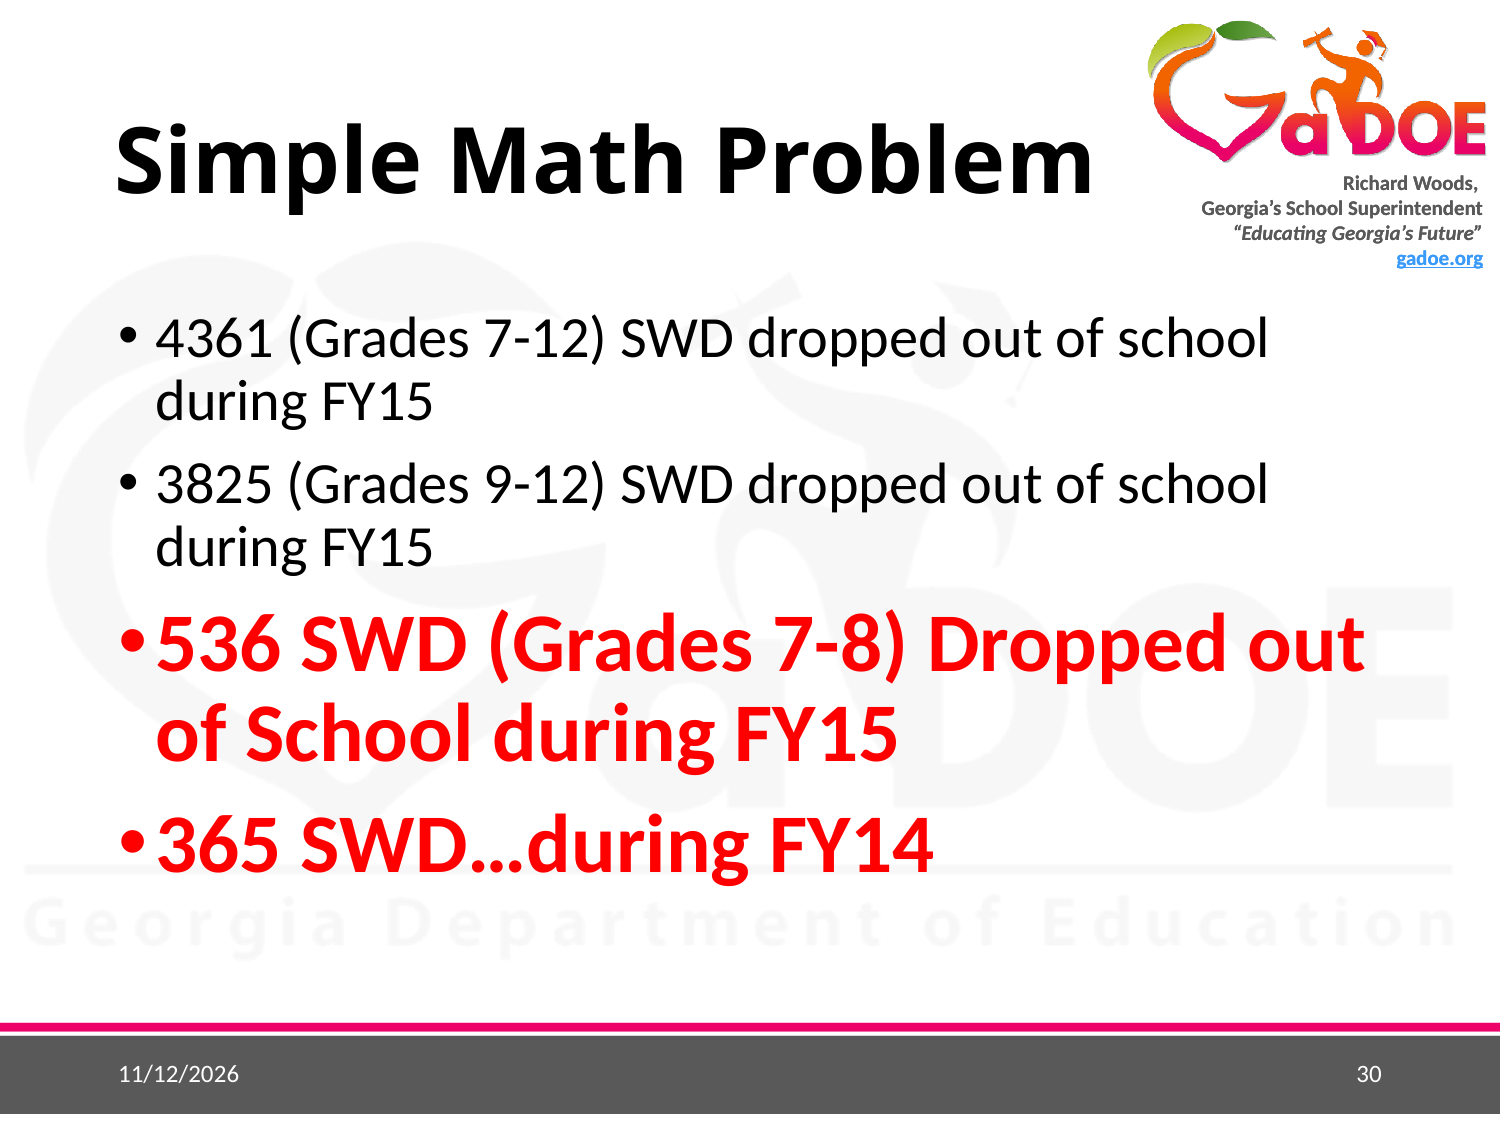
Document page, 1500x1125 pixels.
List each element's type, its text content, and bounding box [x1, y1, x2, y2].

picture [19, 235, 1473, 980]
slide_number 30 [1059, 1042, 1397, 1103]
title Simple Math Problem [99, 54, 1136, 273]
picture [1135, 8, 1499, 164]
list 4361 (Grades 7-12) SWD dropped out of school during FY15 3825 (Grades 9-12) SWD dropped out of school during FY15 536 SWD (Grades 7-8) Dropped out of School during FY15 365 SWD…during FY14 [103, 299, 1397, 1014]
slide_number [103, 1042, 441, 1103]
